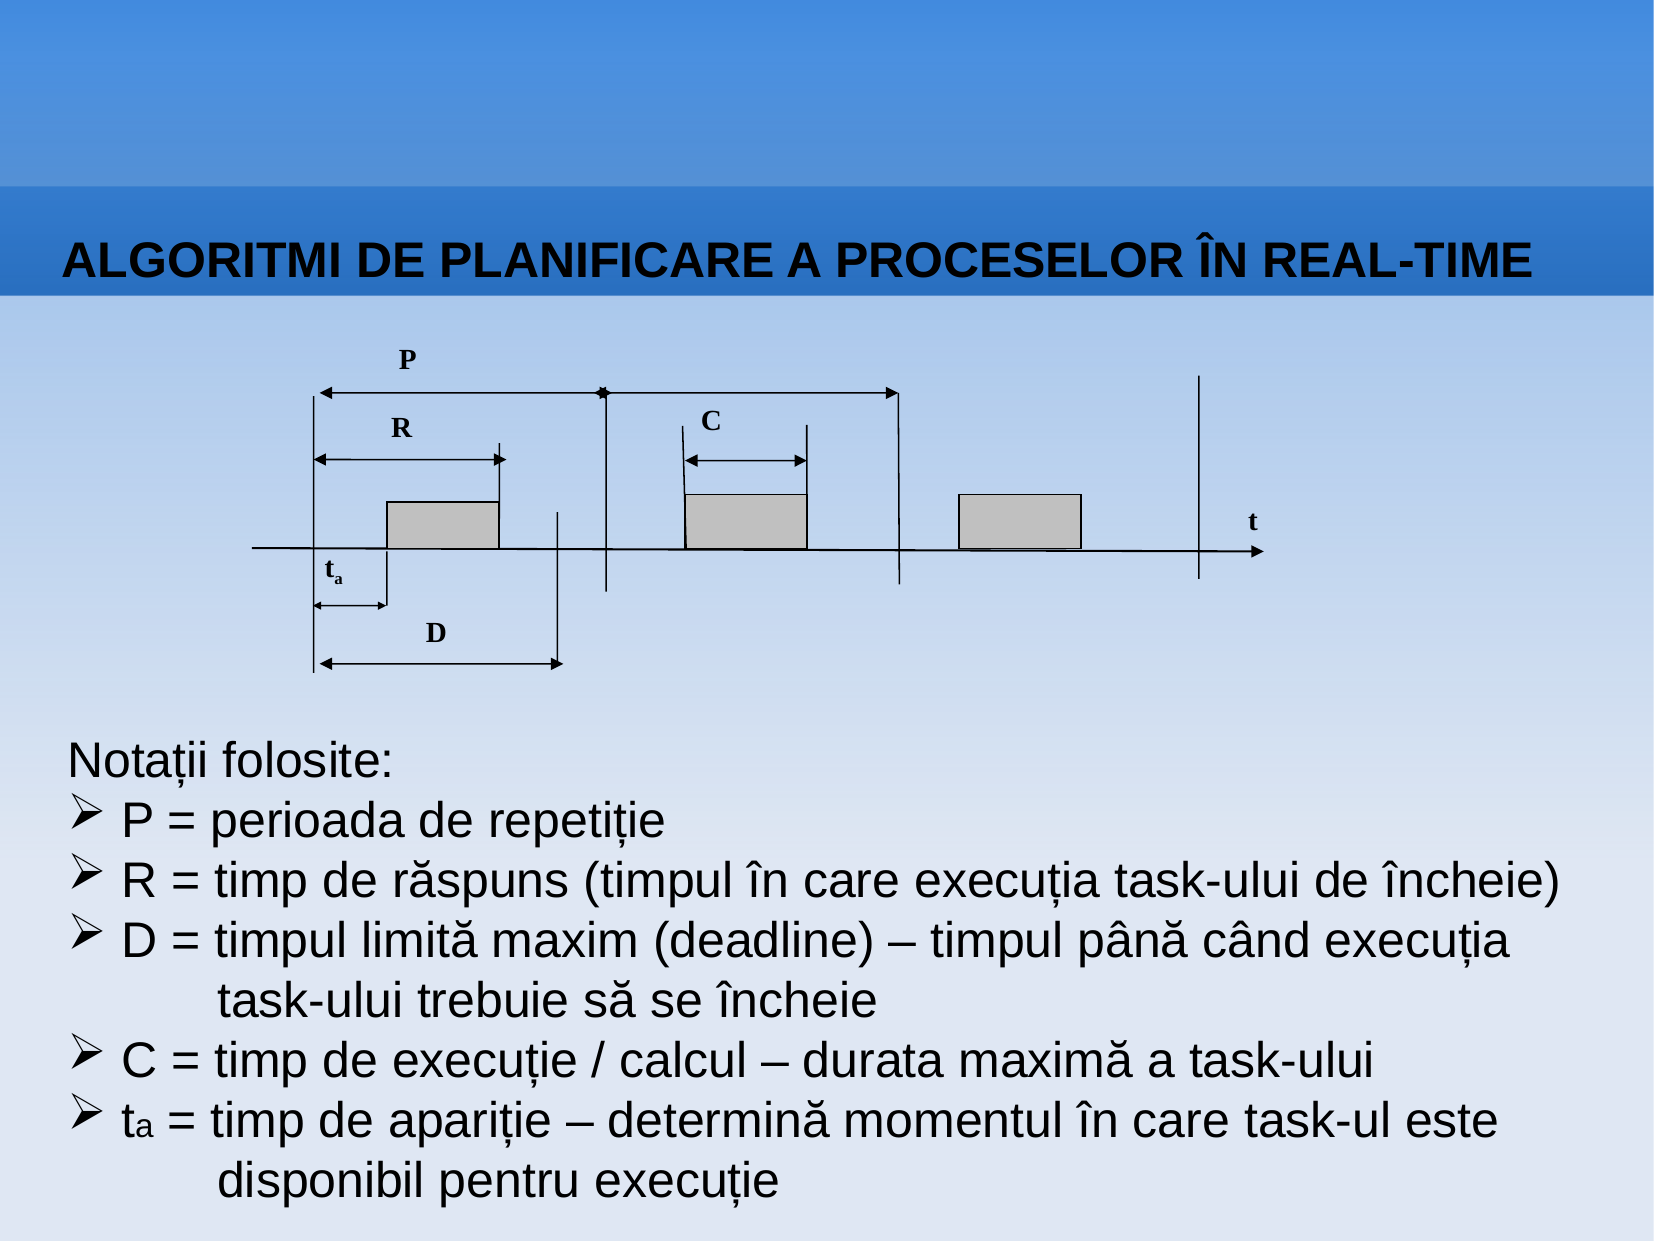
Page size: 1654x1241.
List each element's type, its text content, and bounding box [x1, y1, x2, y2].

picture [0, 0, 1654, 1241]
text_box Notații folosite: P = perioada de repetiție R = timp de răspuns (timpul în care execuția task-ului de încheie) D = timpul limită maxim (deadline) – timpul până când execuția task-ului trebuie să se încheie C = timp de execuție / calcul – durata maximă a task-ului ta = timp de apariție – determină momentul în care task-ul este disponibil pentru execuție [52, 720, 1602, 1215]
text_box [251, 332, 1386, 688]
text_box ALGORITMI DE PLANIFICARE A PROCESELOR ÎN REAL-TIME [46, 219, 1550, 295]
